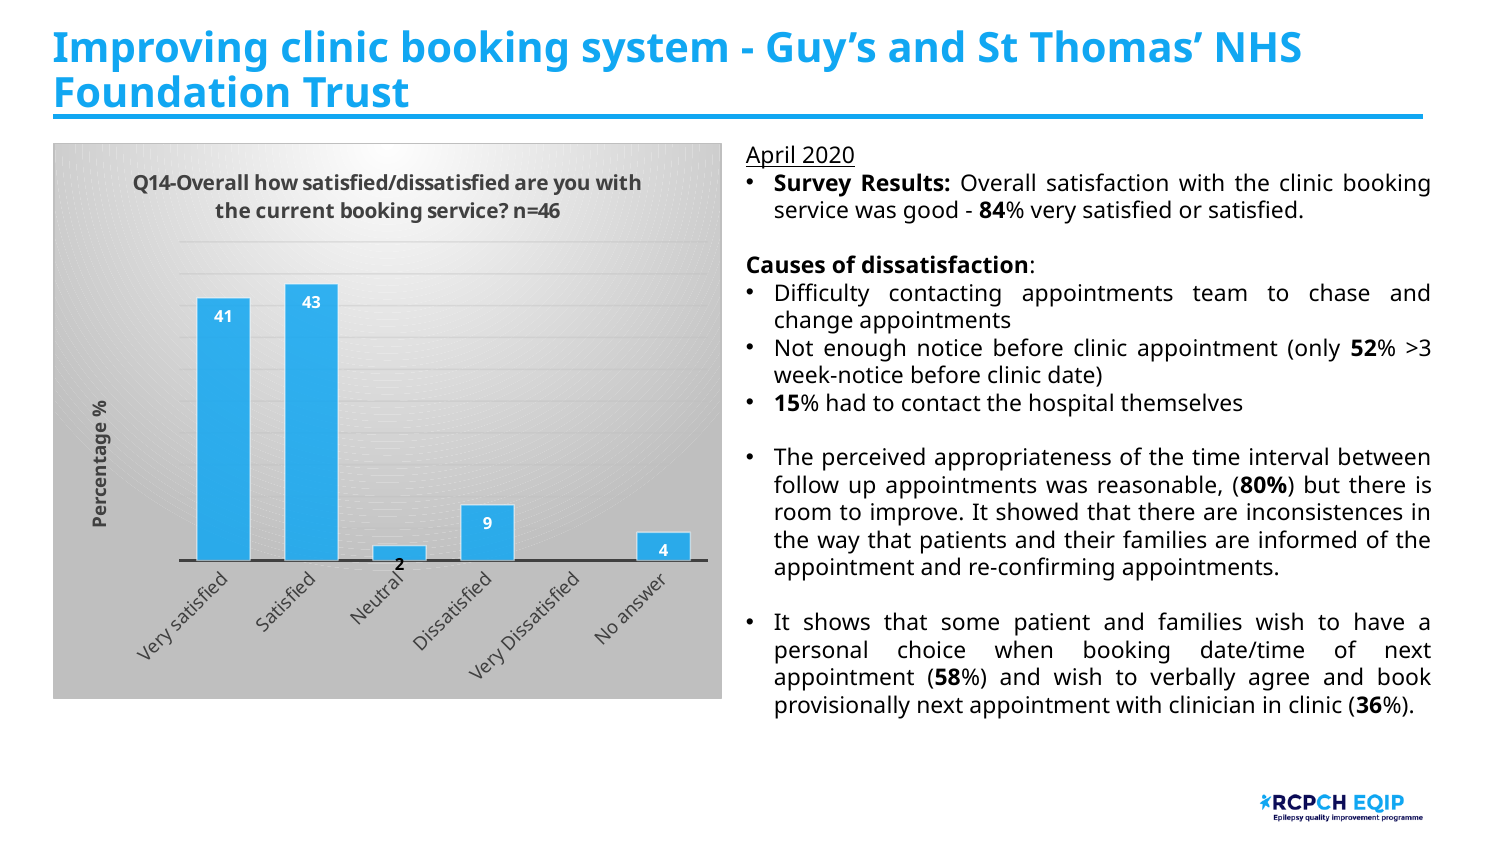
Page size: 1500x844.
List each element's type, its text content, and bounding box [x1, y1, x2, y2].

title Improving clinic booking system - Guy’s and St Thomas’ NHS Foundation Trust [37, 32, 1388, 111]
text_box April 2020 Survey Results: Overall satisfaction with the clinic booking service was good - 84% very satisfied or satisfied. Causes of dissatisfaction: Difficulty contacting appointments team to chase and change appointments Not enough notice before clinic appointment (only 52% >3 week-notice before clinic date) 15% had to contact the hospital themselves The perceived appropriateness of the time interval between follow up appointments was reasonable, (80%) but there is room to improve. It showed that there are inconsistences in the way that patients and their families are informed of the appointment and re-confirming appointments. It shows that some patient and families wish to have a personal choice when booking date/time of next appointment (58%) and wish to verbally agree and book provisionally next appointment with clinician in clinic (36%). [731, 133, 1447, 753]
chart [52, 142, 722, 700]
picture [1250, 787, 1427, 826]
